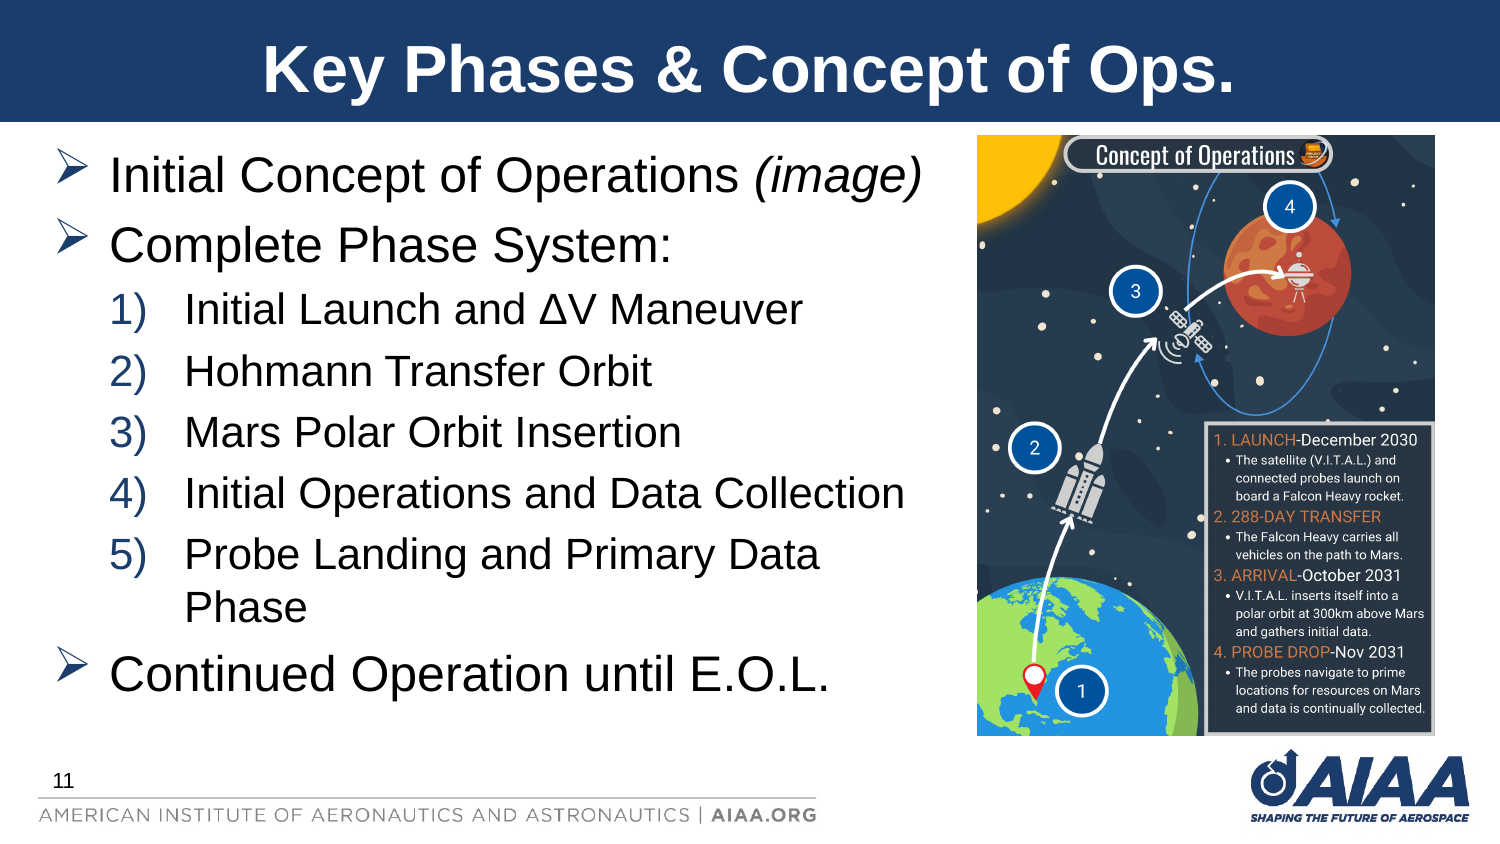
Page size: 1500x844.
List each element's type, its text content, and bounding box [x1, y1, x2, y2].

slide_number 11 [37, 759, 188, 788]
list Initial Concept of Operations (image) Complete Phase System: Initial Launch and ΔV Maneuver Hohmann Transfer Orbit Mars Polar Orbit Insertion Initial Operations and Data Collection Probe Landing and Primary Data Phase Continued Operation until E.O.L. [37, 134, 950, 737]
picture [0, 122, 1500, 844]
title Key Phases & Concept of Ops. [37, 23, 1463, 109]
